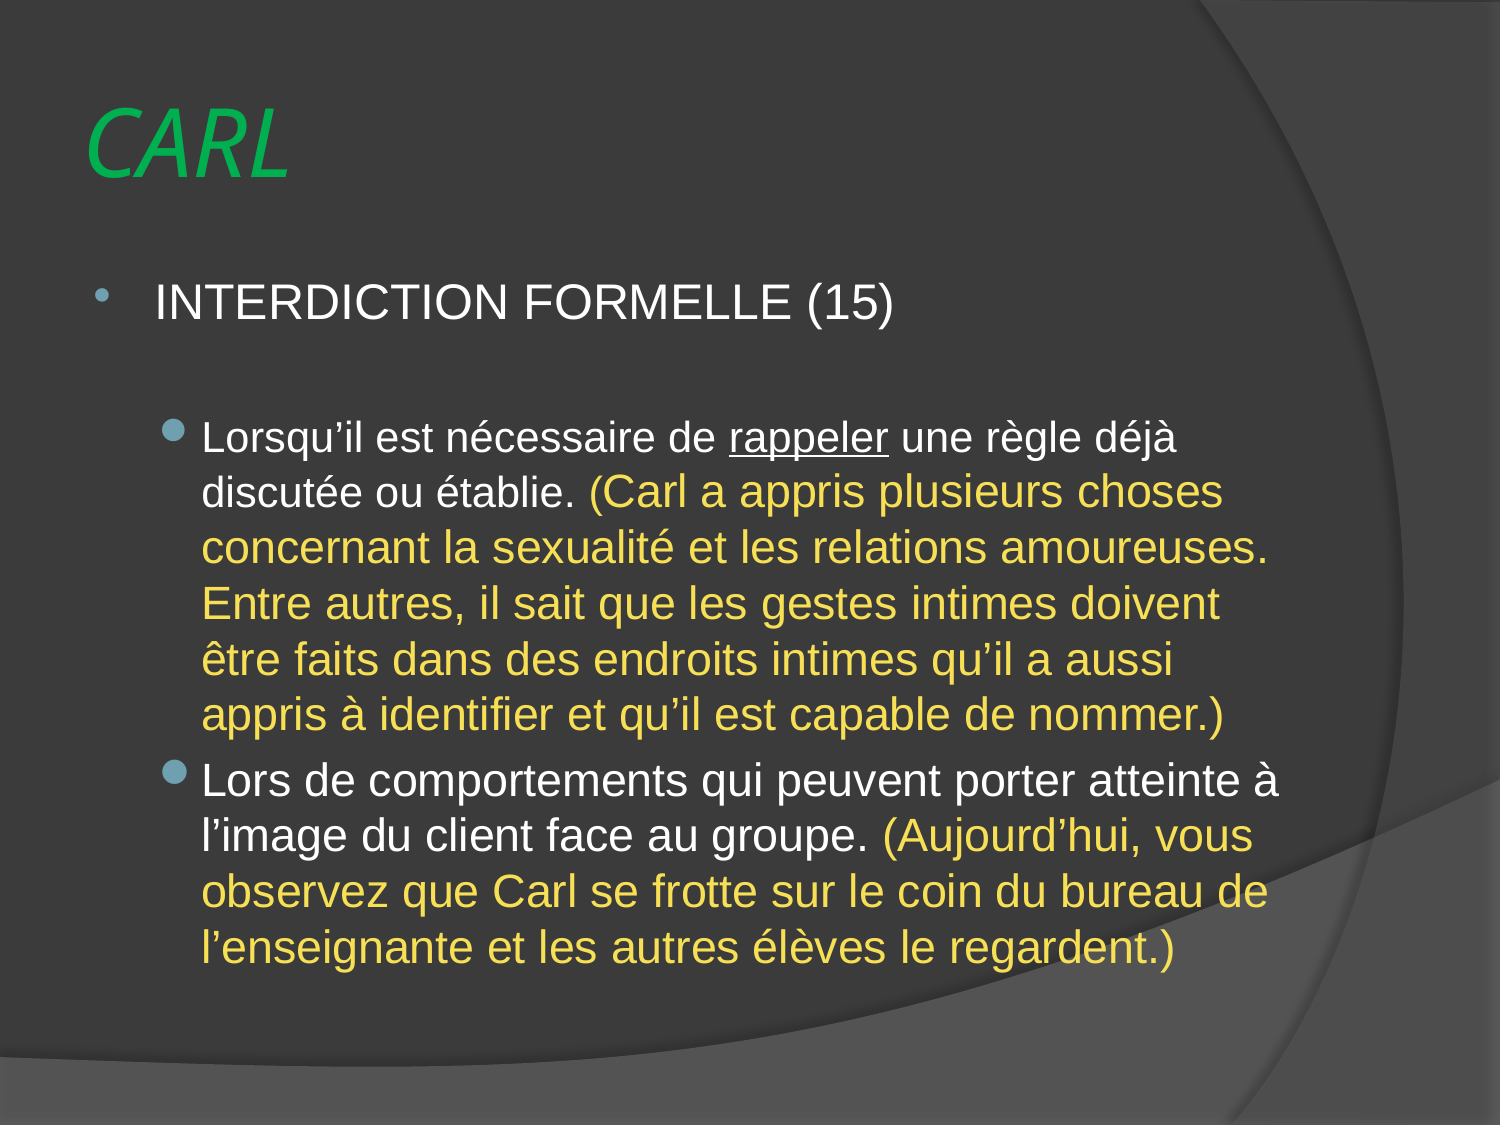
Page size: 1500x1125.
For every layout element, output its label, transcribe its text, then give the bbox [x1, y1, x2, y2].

title CARL [75, 45, 1300, 233]
list INTERDICTION FORMELLE (15) Lorsqu’il est nécessaire de rappeler une règle déjà discutée ou établie. (Carl a appris plusieurs choses concernant la sexualité et les relations amoureuses. Entre autres, il sait que les gestes intimes doivent être faits dans des endroits intimes qu’il a aussi appris à identifier et qu’il est capable de nommer.) Lors de comportements qui peuvent porter atteinte à l’image du client face au groupe. (Aujourd’hui, vous observez que Carl se frotte sur le coin du bureau de l’enseignante et les autres élèves le regardent.) [75, 262, 1300, 1005]
